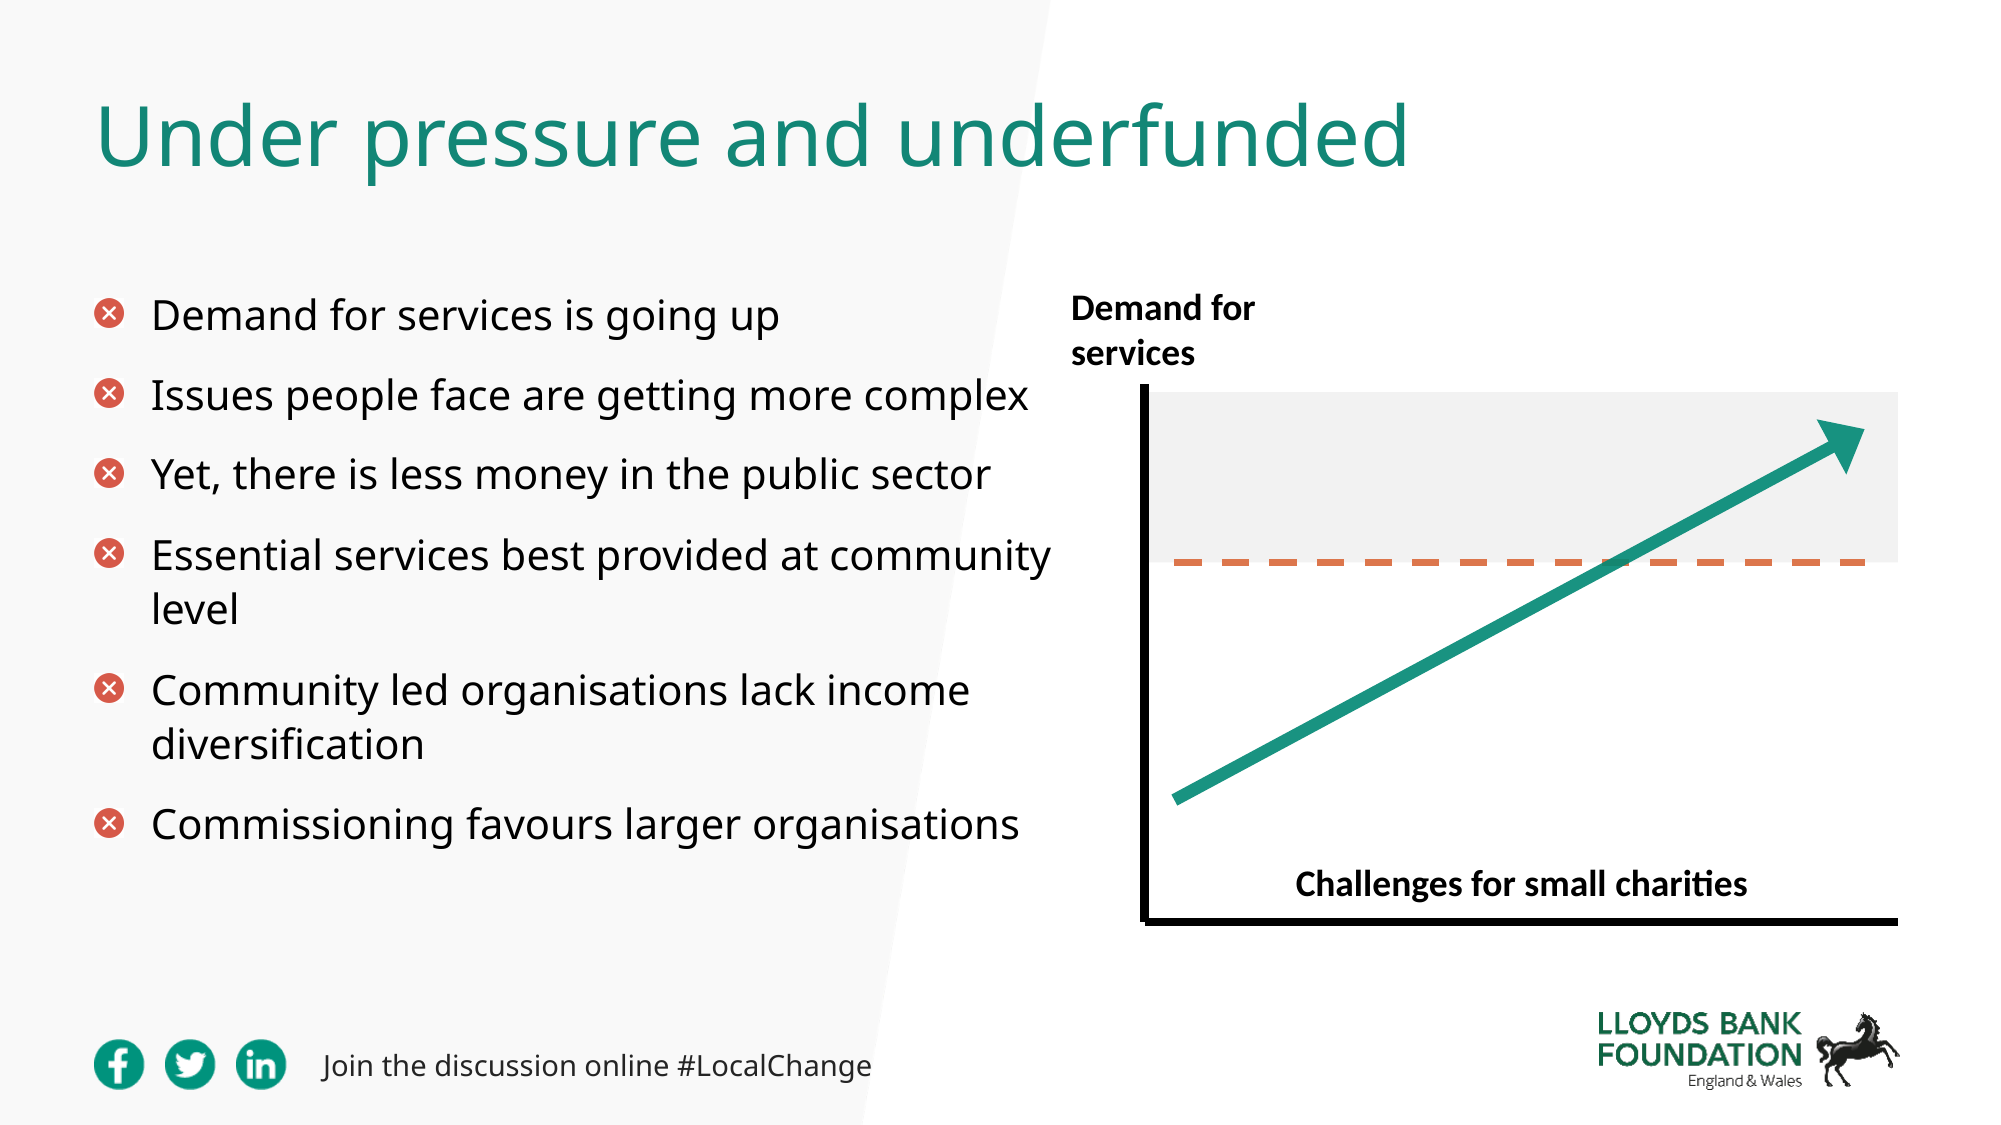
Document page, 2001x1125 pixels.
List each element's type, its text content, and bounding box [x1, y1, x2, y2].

picture [94, 298, 124, 328]
picture [94, 378, 124, 408]
text_box Challenges for small charities [1295, 858, 1759, 904]
picture [94, 1039, 145, 1090]
picture [1596, 1006, 1902, 1090]
picture [165, 1039, 216, 1090]
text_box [1174, 429, 1865, 801]
picture [94, 808, 124, 838]
picture [94, 458, 124, 488]
list Under pressure and underfunded [94, 94, 1510, 202]
text_box Demand for services [1071, 283, 1257, 374]
picture [94, 538, 124, 568]
text_box [1149, 391, 1899, 563]
picture [94, 673, 124, 703]
picture [236, 1039, 287, 1090]
list Demand for services is going up Issues people face are getting more complex Yet, there is less money in the public sector Essential services best provided at community level Community led organisations lack income diversification Commissioning favours larger organisations [94, 283, 1072, 922]
